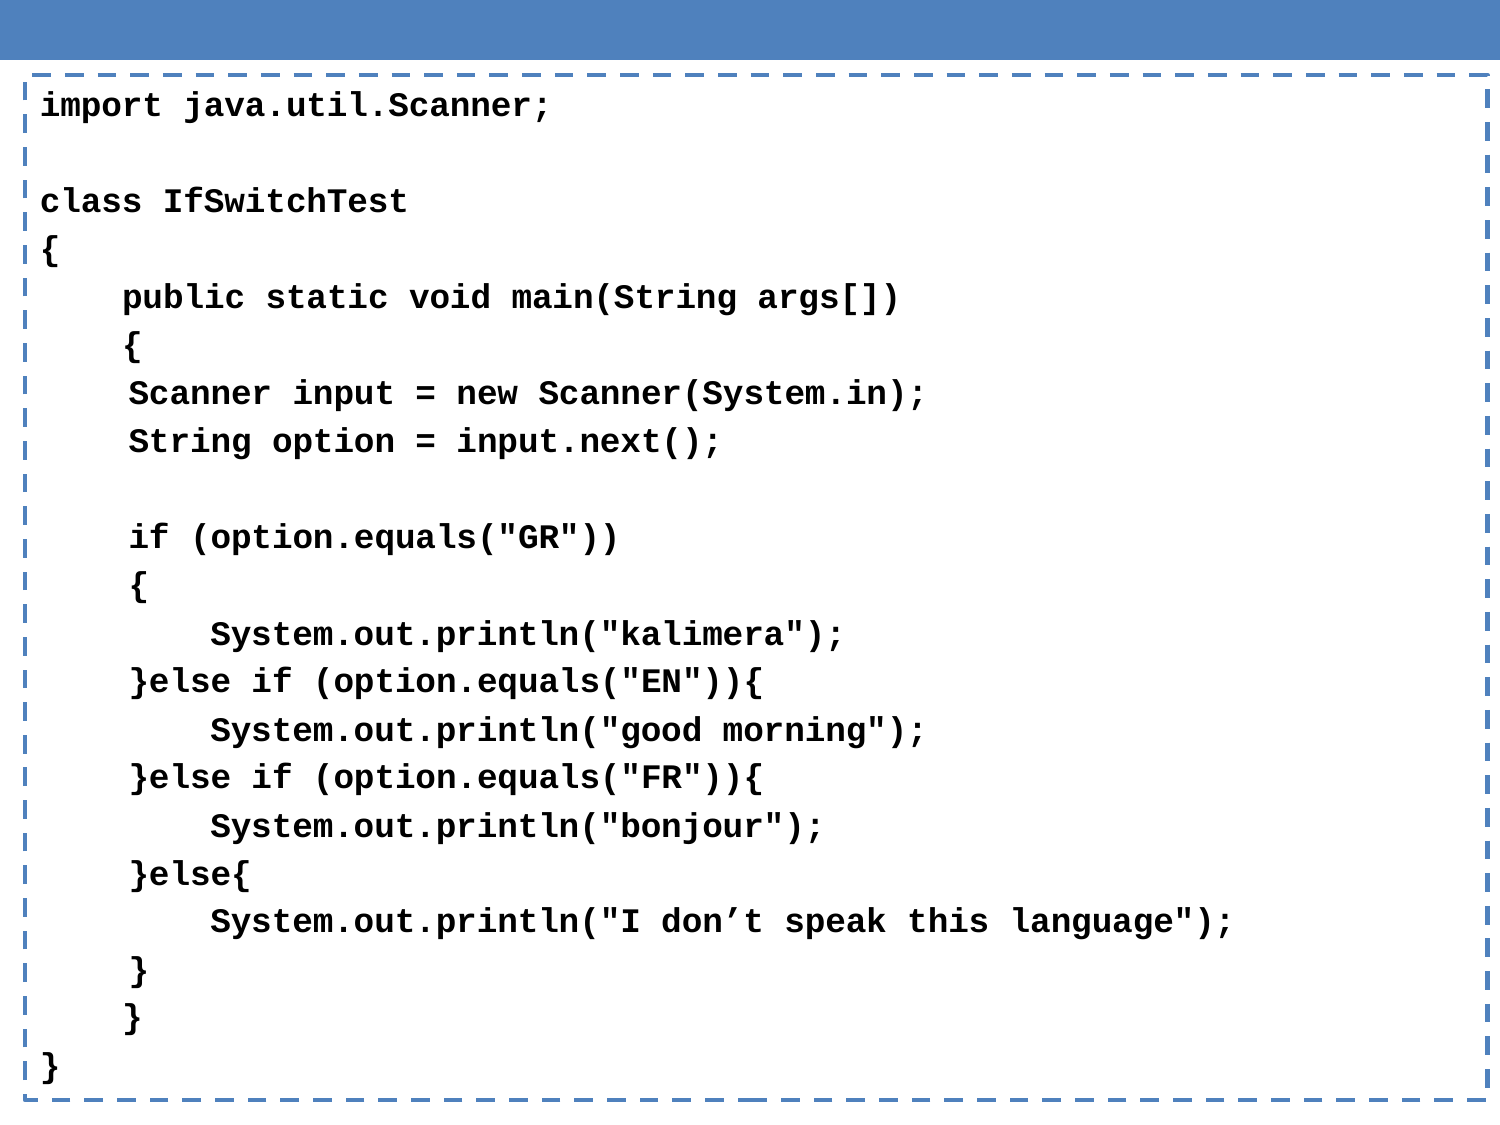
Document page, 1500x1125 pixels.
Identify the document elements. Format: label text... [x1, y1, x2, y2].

list import java.util.Scanner; class IfSwitchTest { public static void main(String args[]) { Scanner input = new Scanner(System.in); String option = input.next(); if (option.equals("GR")) { System.out.println("kalimera"); }else if (option.equals("EN")){ System.out.println("good morning"); }else if (option.equals("FR")){ System.out.println("bonjour"); }else{ System.out.println("I don’t speak this language"); } } } [24, 75, 1488, 1100]
